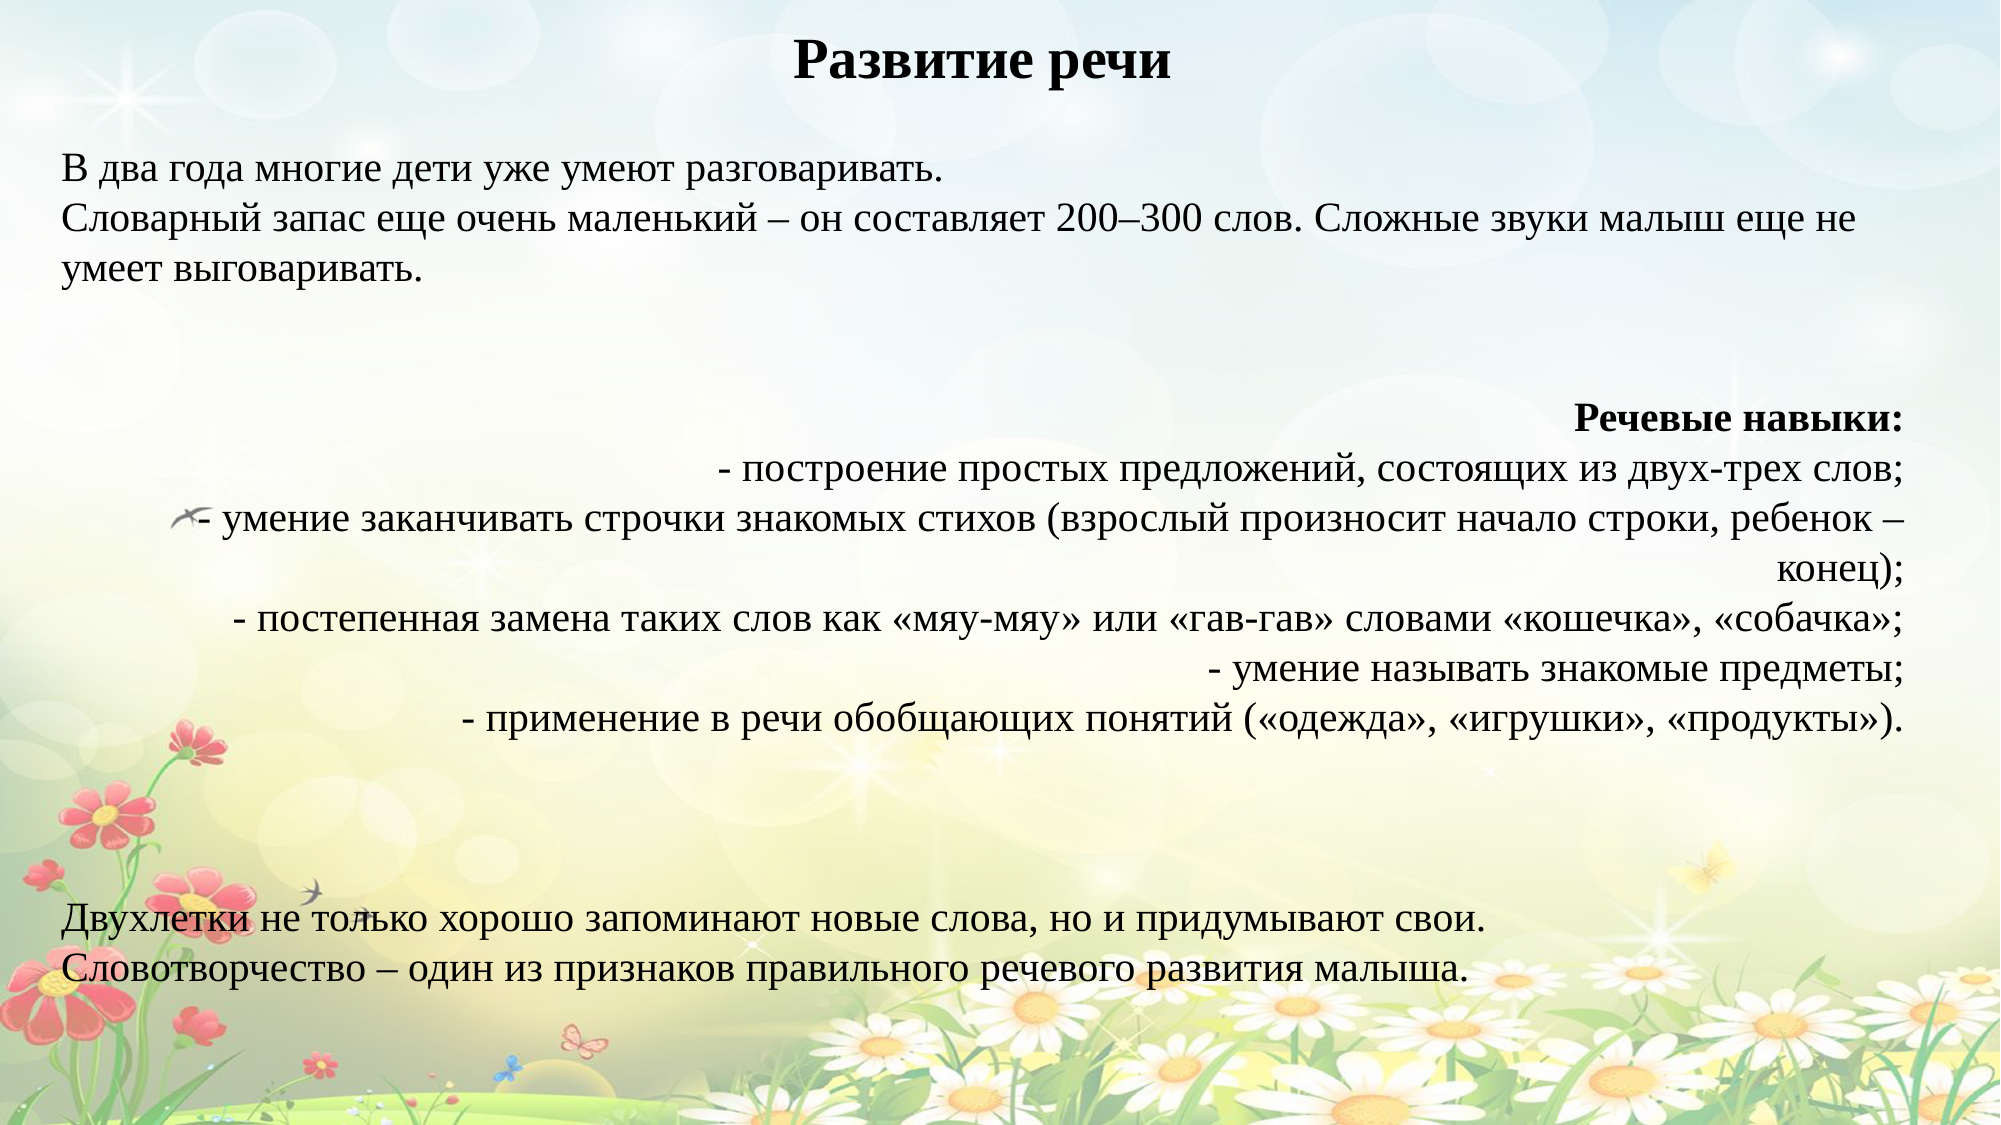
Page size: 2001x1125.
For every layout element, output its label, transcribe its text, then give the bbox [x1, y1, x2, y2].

text_box Развитие речи В два года многие дети уже умеют разговаривать. Словарный запас еще очень маленький – он составляет 200–300 слов. Сложные звуки малыш еще не умеет выговаривать. Речевые навыки: - построение простых предложений, состоящих из двух-трех слов; - умение заканчивать строчки знакомых стихов (взрослый произносит начало строки, ребенок – конец); - постепенная замена таких слов как «мяу-мяу» или «гав-гав» словами «кошечка», «собачка»; - умение называть знакомые предметы; - применение в речи обобщающих понятий («одежда», «игрушки», «продукты»). Двухлетки не только хорошо запоминают новые слова, но и придумывают свои. Словотворчество – один из признаков правильного речевого развития малыша. [46, 12, 1920, 998]
